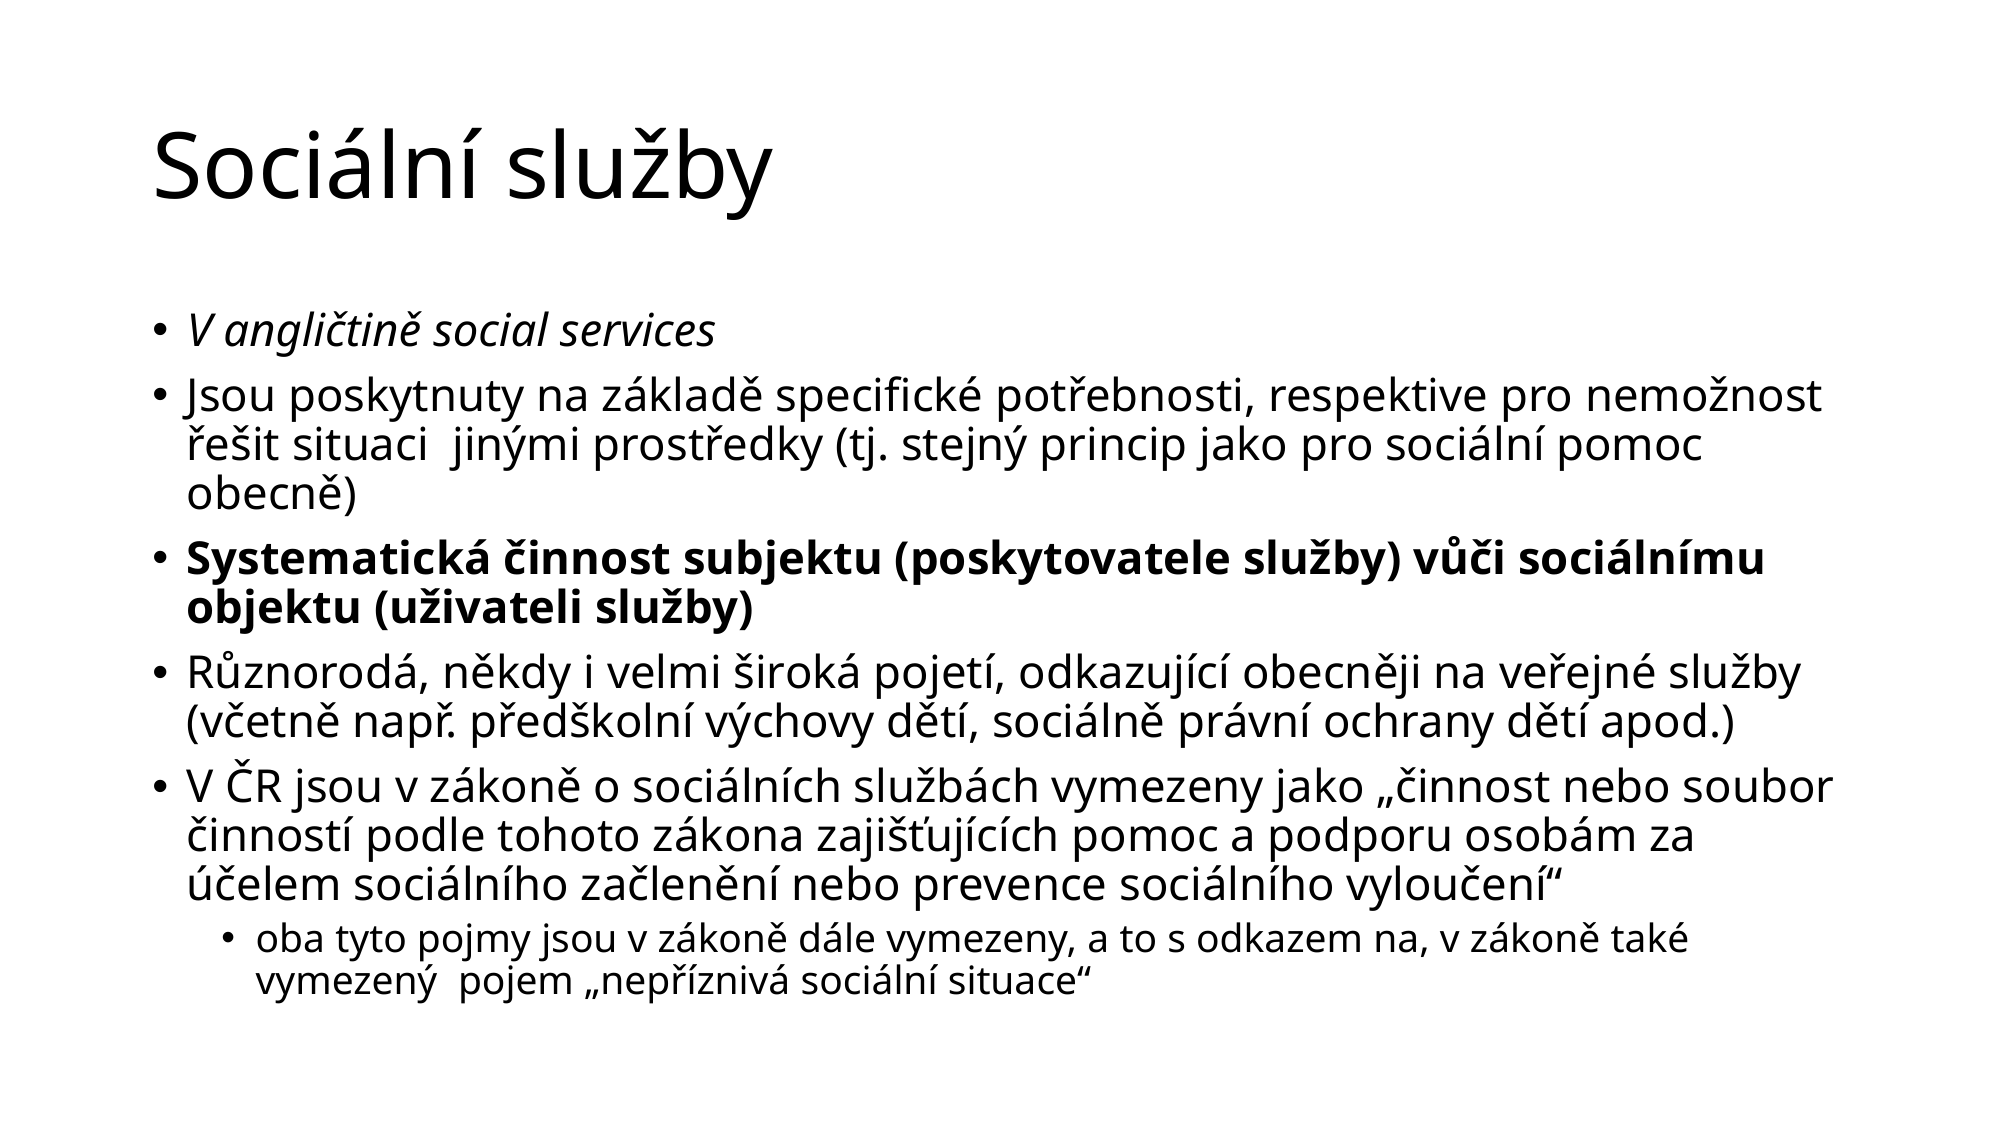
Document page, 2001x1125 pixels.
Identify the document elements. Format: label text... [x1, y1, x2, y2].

title Sociální služby [137, 59, 1863, 278]
list V angličtině social services Jsou poskytnuty na základě specifické potřebnosti, respektive pro nemožnost řešit situaci jinými prostředky (tj. stejný princip jako pro sociální pomoc obecně) Systematická činnost subjektu (poskytovatele služby) vůči sociálnímu objektu (uživateli služby) Různorodá, někdy i velmi široká pojetí, odkazující obecněji na veřejné služby (včetně např. předškolní výchovy dětí, sociálně právní ochrany dětí apod.) V ČR jsou v zákoně o sociálních službách vymezeny jako „činnost nebo soubor činností podle tohoto zákona zajišťujících pomoc a podporu osobám za účelem sociálního začlenění nebo prevence sociálního vyloučení“ oba tyto pojmy jsou v zákoně dále vymezeny, a to s odkazem na, v zákoně také vymezený pojem „nepříznivá sociální situace“ [137, 299, 1863, 1014]
